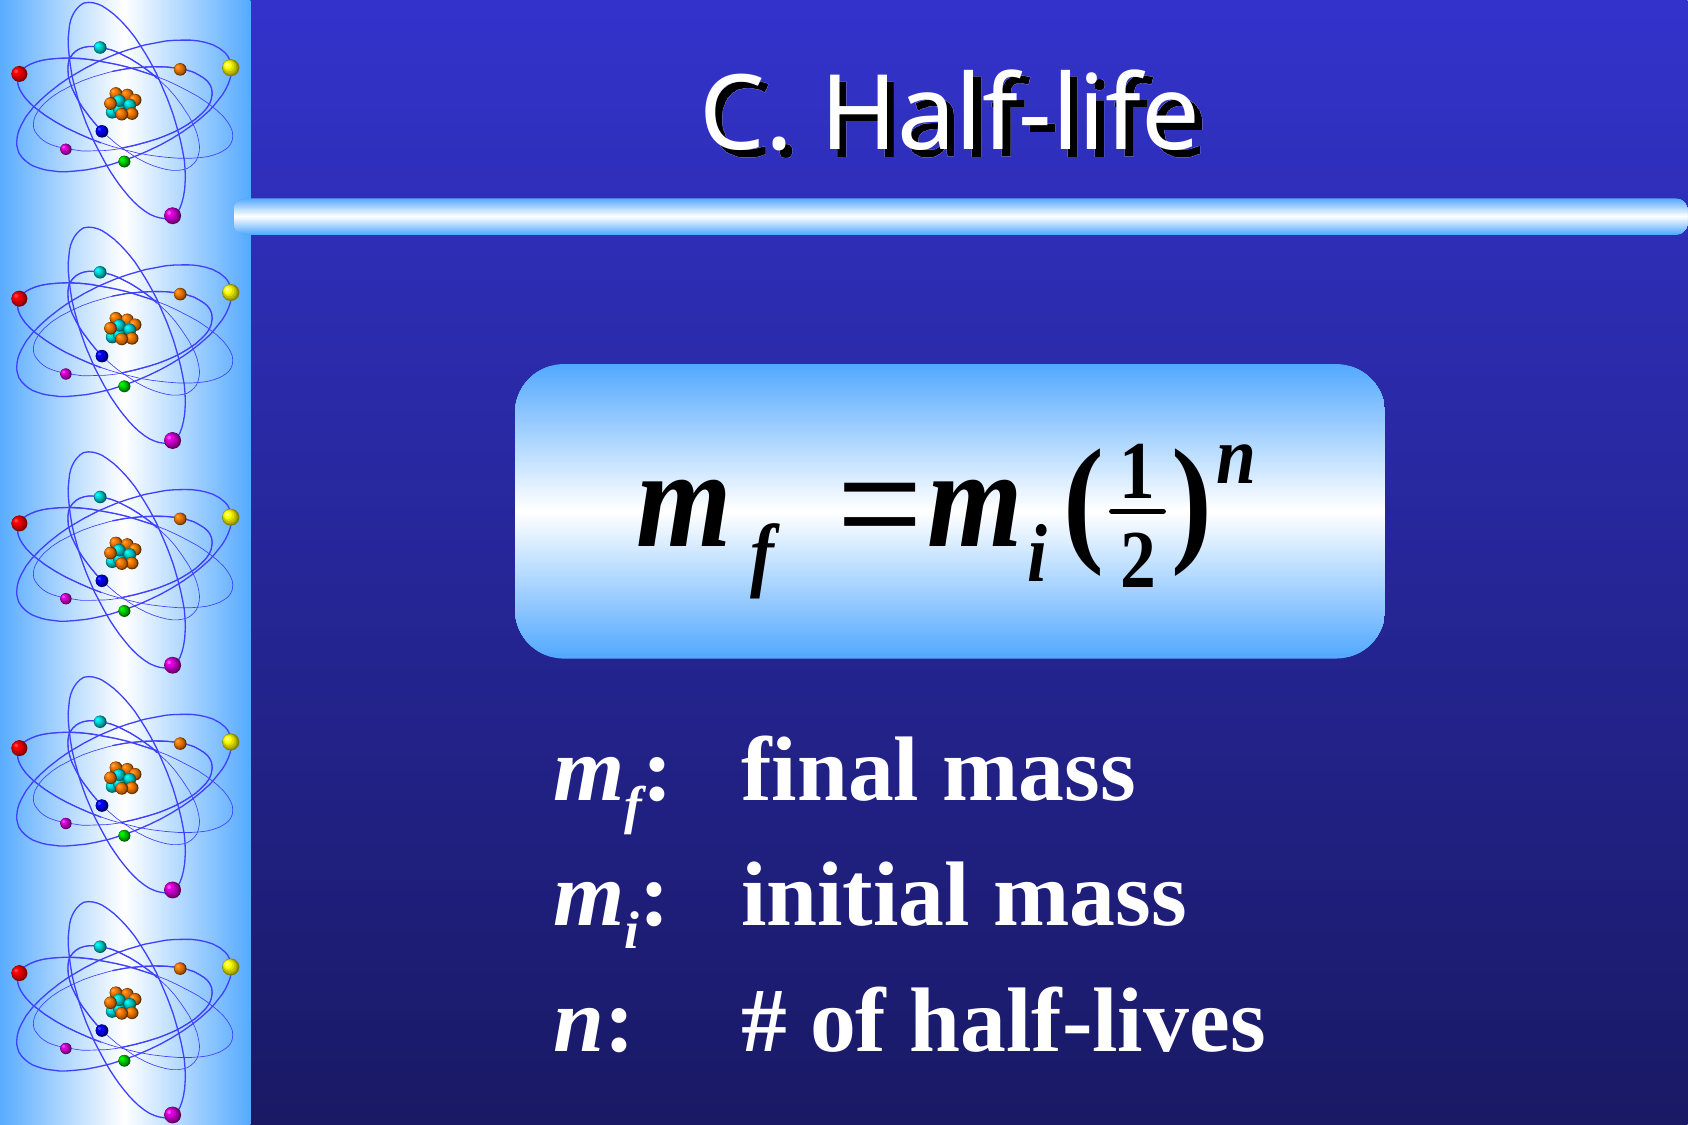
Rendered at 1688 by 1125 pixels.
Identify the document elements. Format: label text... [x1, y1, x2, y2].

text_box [514, 363, 1386, 659]
title C. Half-life [268, 13, 1632, 203]
text_box mf: final mass mi: initial mass n: # of half-lives [539, 701, 1361, 1077]
